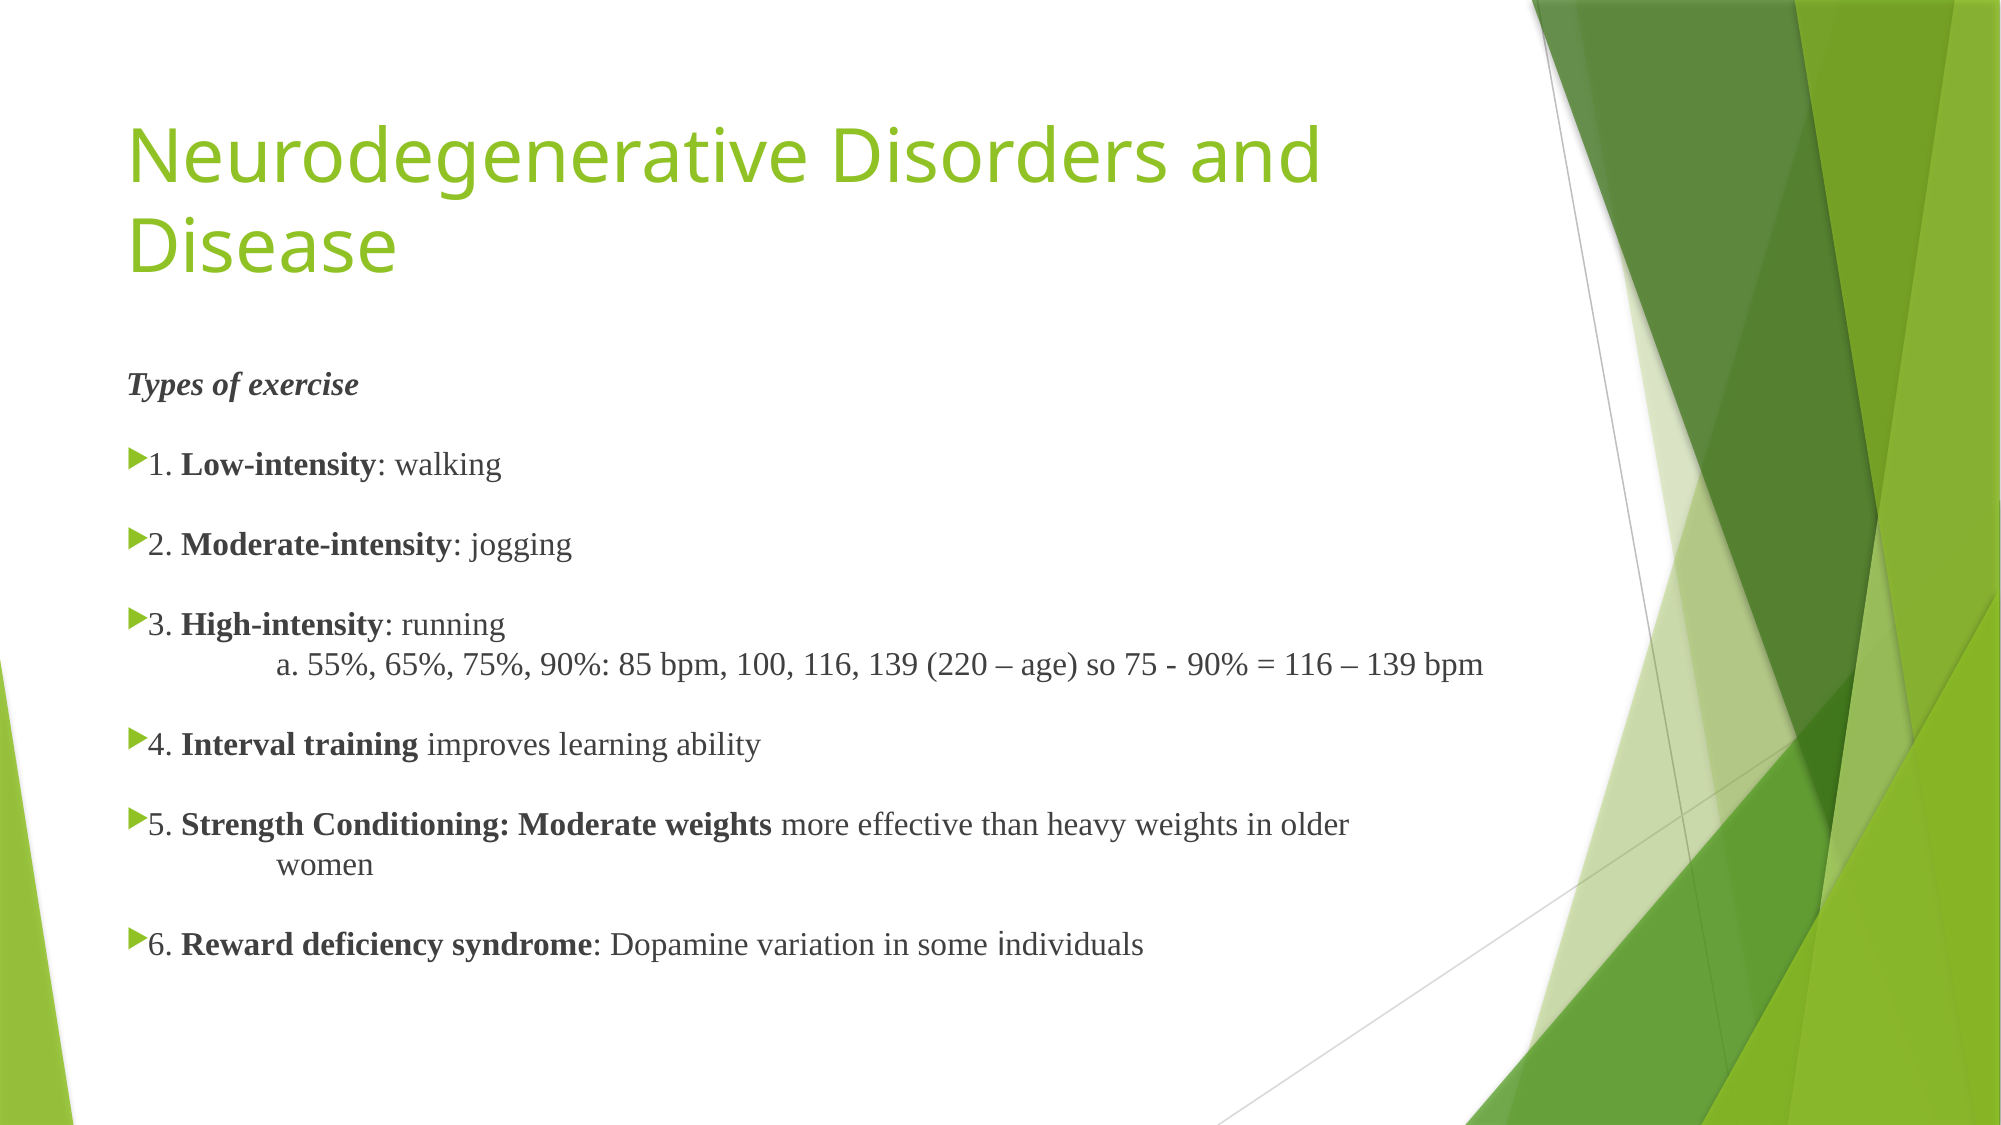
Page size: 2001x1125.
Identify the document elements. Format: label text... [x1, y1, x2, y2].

list Types of exercise 1. Low-intensity: walking 2. Moderate-intensity: jogging 3. High-intensity: running a. 55%, 65%, 75%, 90%: 85 bpm, 100, 116, 139 (220 – age) so 75 - 90% = 116 – 139 bpm 4. Interval training improves learning ability 5. Strength Conditioning: Moderate weights more effective than heavy weights in older women 6. Reward deficiency syndrome: Dopamine variation in some individuals [111, 354, 1522, 992]
title Neurodegenerative Disorders and Disease [111, 99, 1522, 317]
